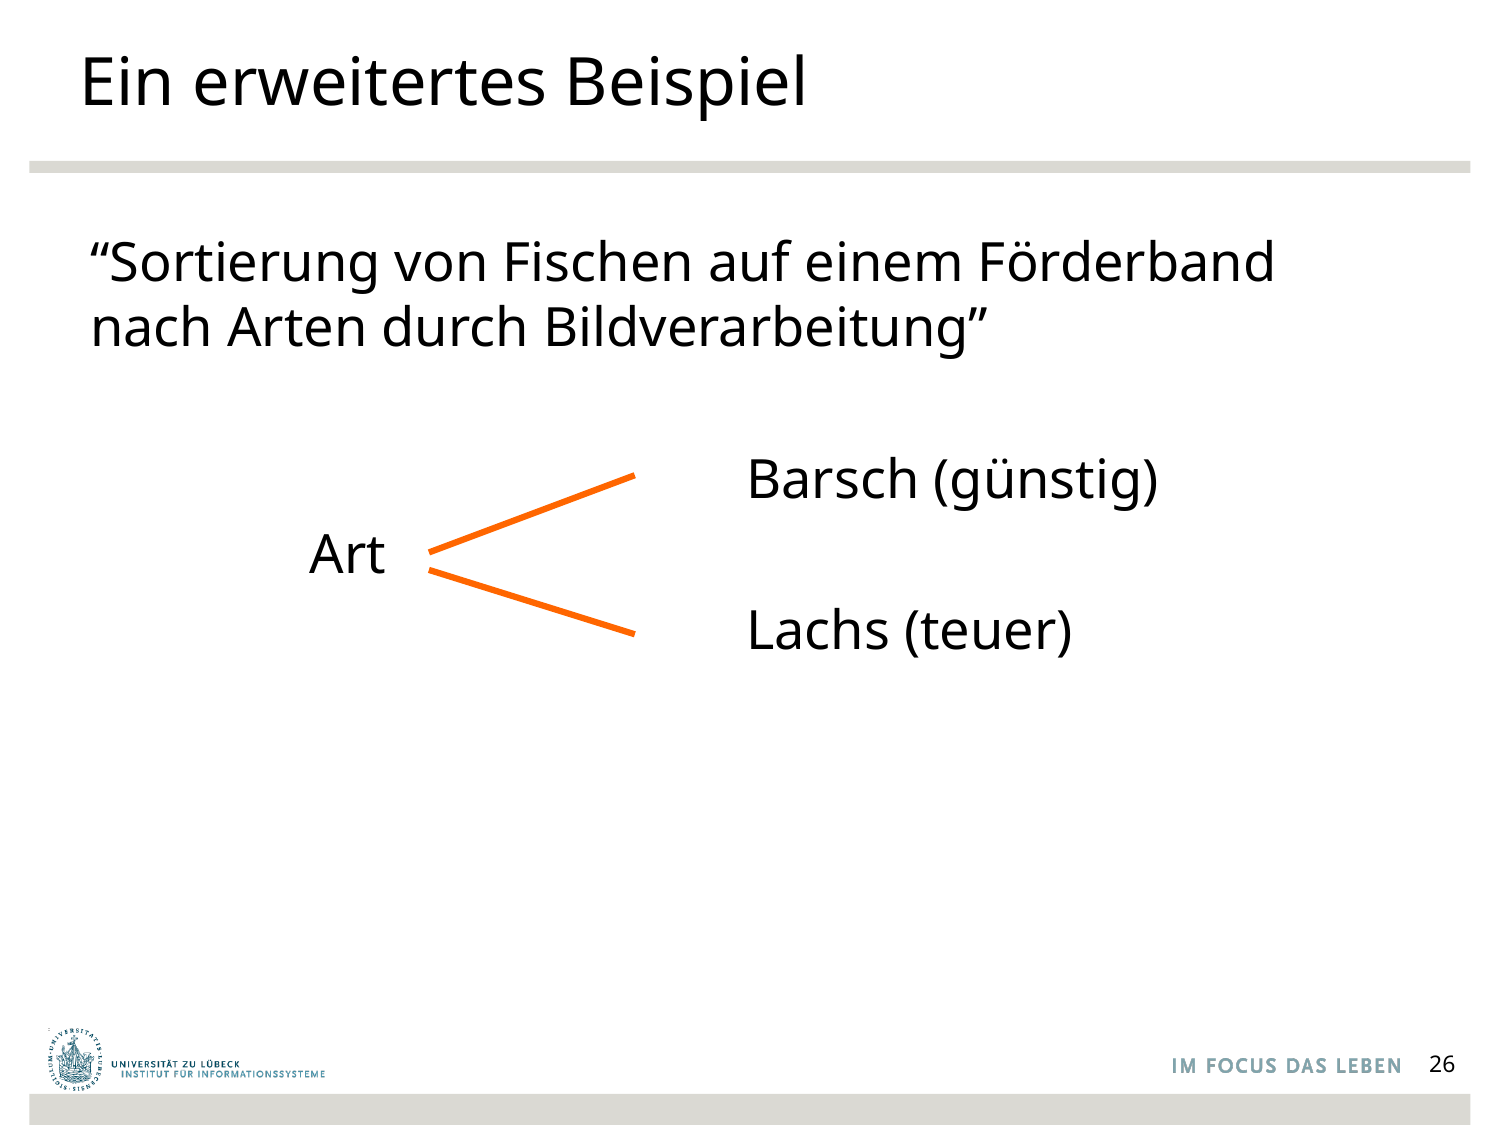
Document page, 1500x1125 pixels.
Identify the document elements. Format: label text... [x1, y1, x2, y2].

list “Sortierung von Fischen auf einem Förderband nach Arten durch Bildverarbeitung” Barsch (günstig) Art Lachs (teuer) [75, 220, 1425, 1012]
title Ein erweitertes Beispiel [64, 31, 1415, 185]
picture [1173, 1058, 1305, 1073]
slide_number 26 [1305, 1050, 1471, 1083]
